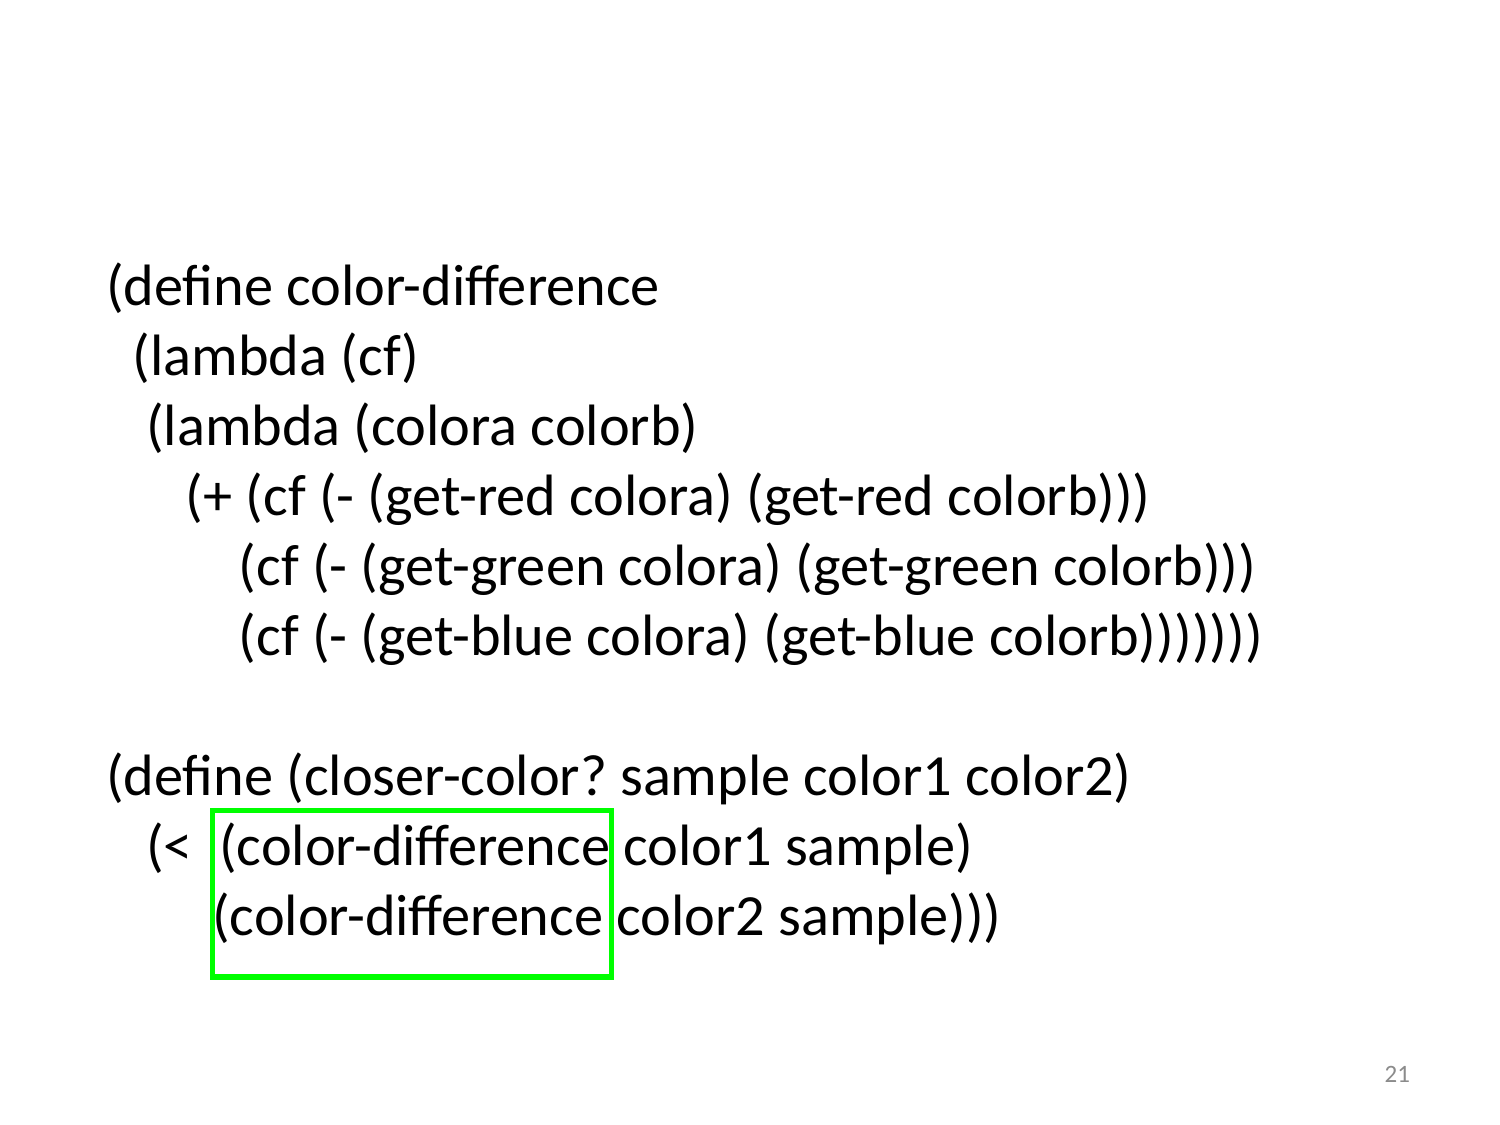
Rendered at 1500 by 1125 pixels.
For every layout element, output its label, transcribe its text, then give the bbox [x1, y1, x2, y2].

text_box [212, 810, 612, 978]
text_box (define color-difference (lambda (cf) (lambda (colora colorb) (+ (cf (- (get-red colora) (get-red colorb))) (cf (- (get-green colora) (get-green colorb))) (cf (- (get-blue colora) (get-blue colorb))))))) (define (closer-color? sample color1 color2) (< (color-difference color1 sample) (color-difference color2 sample))) [91, 239, 1279, 955]
slide_number 21 [1074, 1042, 1425, 1103]
